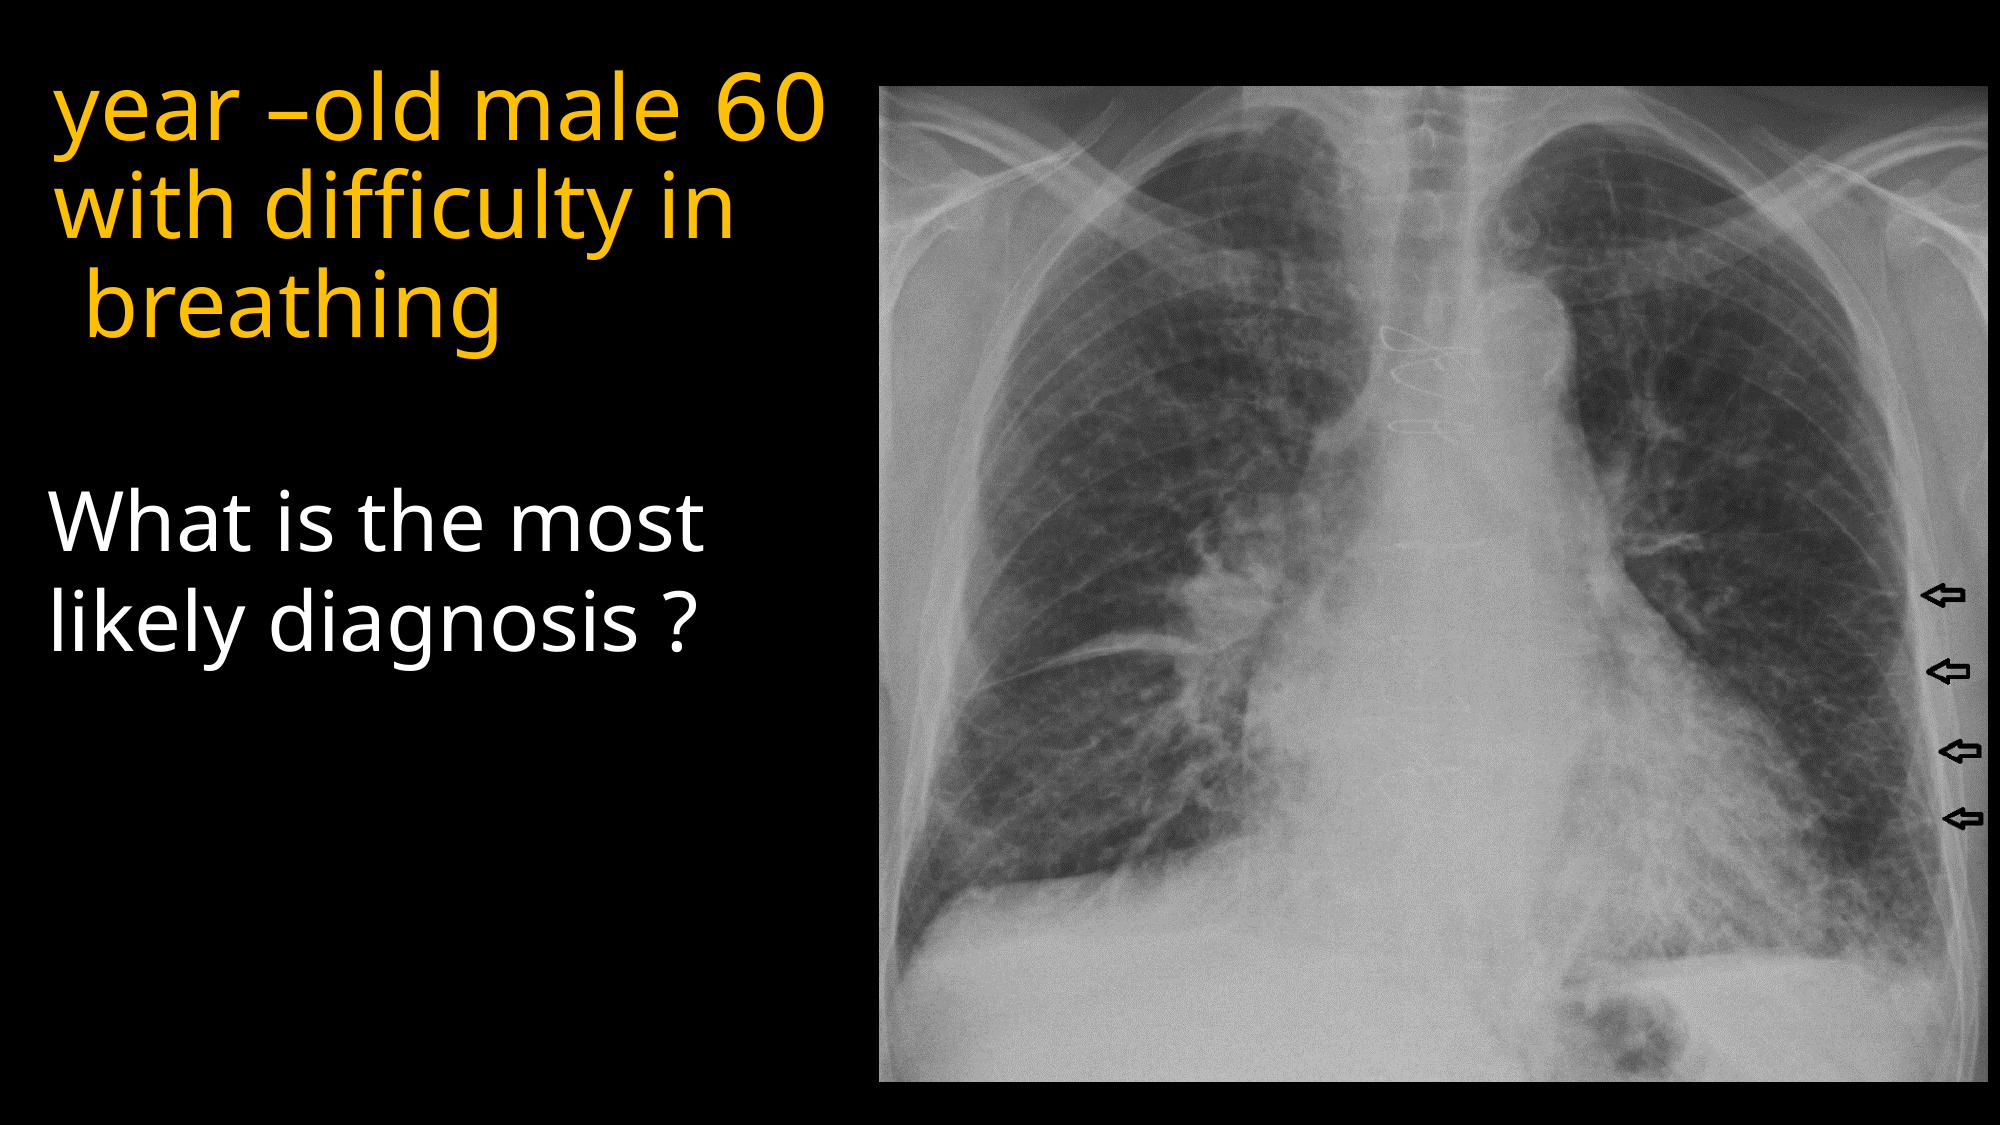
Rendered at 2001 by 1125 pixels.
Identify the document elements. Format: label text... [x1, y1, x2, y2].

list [879, 86, 1988, 1082]
title 60 year –old male with difficulty in breathing [38, 49, 912, 369]
text_box What is the most likely diagnosis ? [32, 460, 879, 776]
